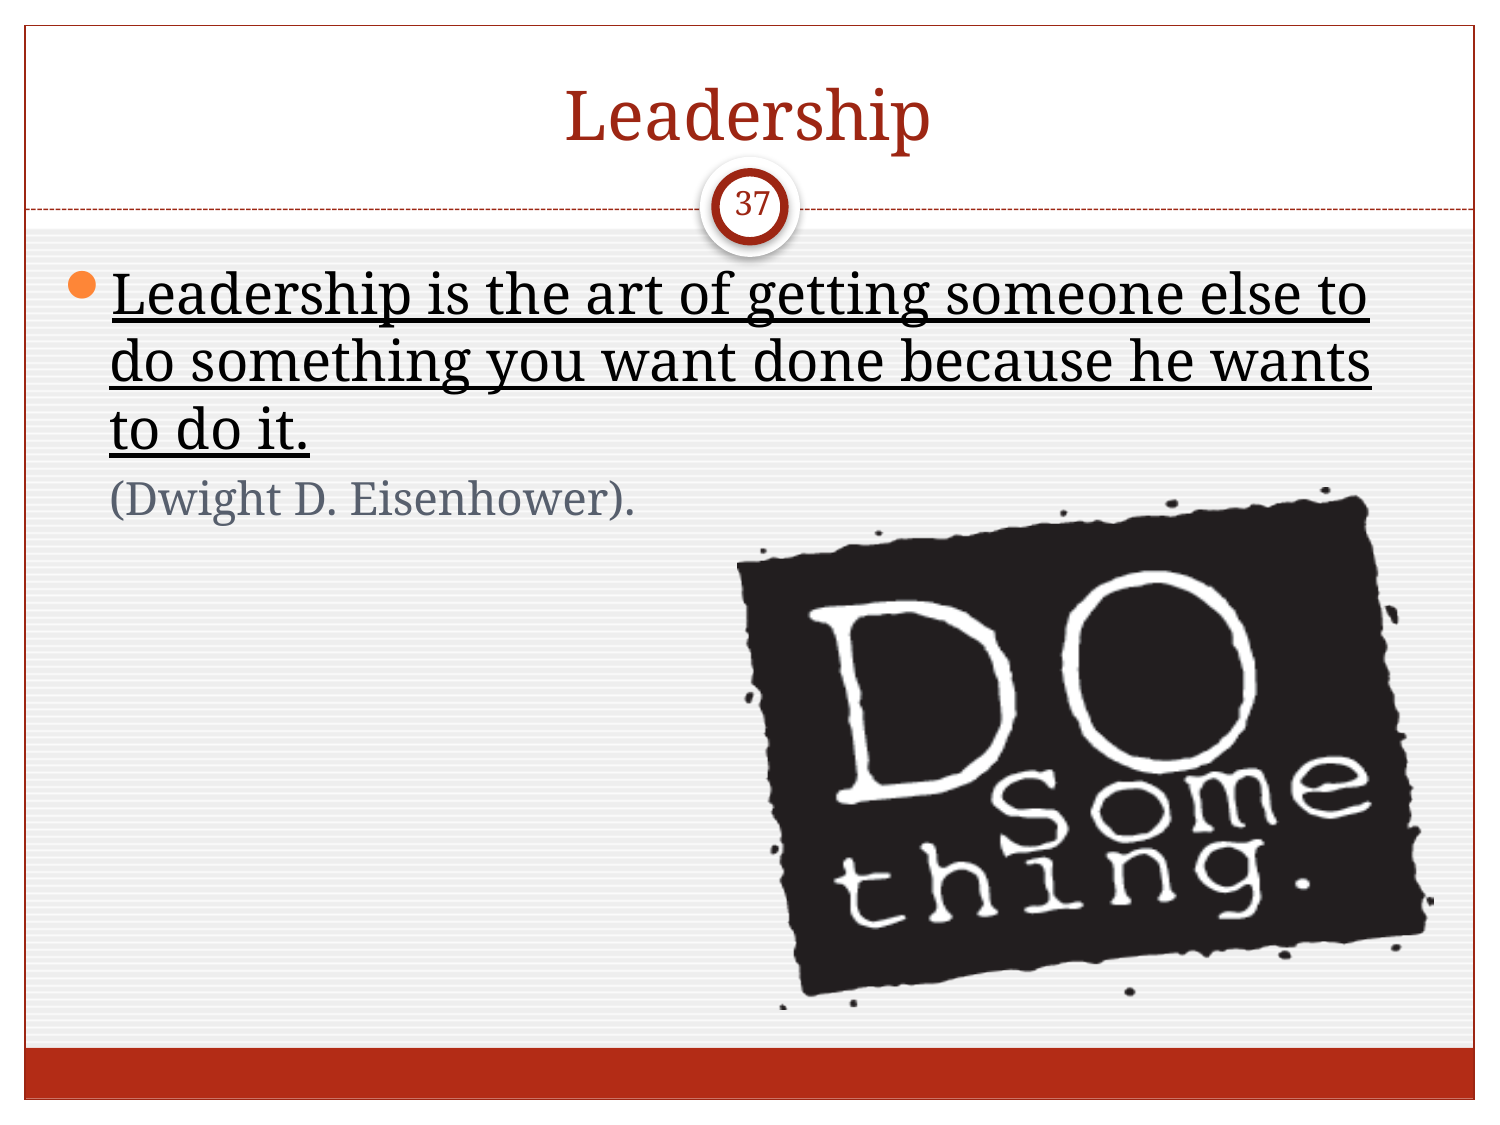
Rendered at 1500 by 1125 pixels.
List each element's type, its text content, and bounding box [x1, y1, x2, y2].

slide_number 37 [715, 168, 791, 241]
title Leadership [49, 37, 1450, 162]
list Leadership is the art of getting someone else to do something you want done because he wants to do it. (Dwight D. Eisenhower). [49, 250, 1445, 1001]
picture [737, 487, 1434, 1010]
